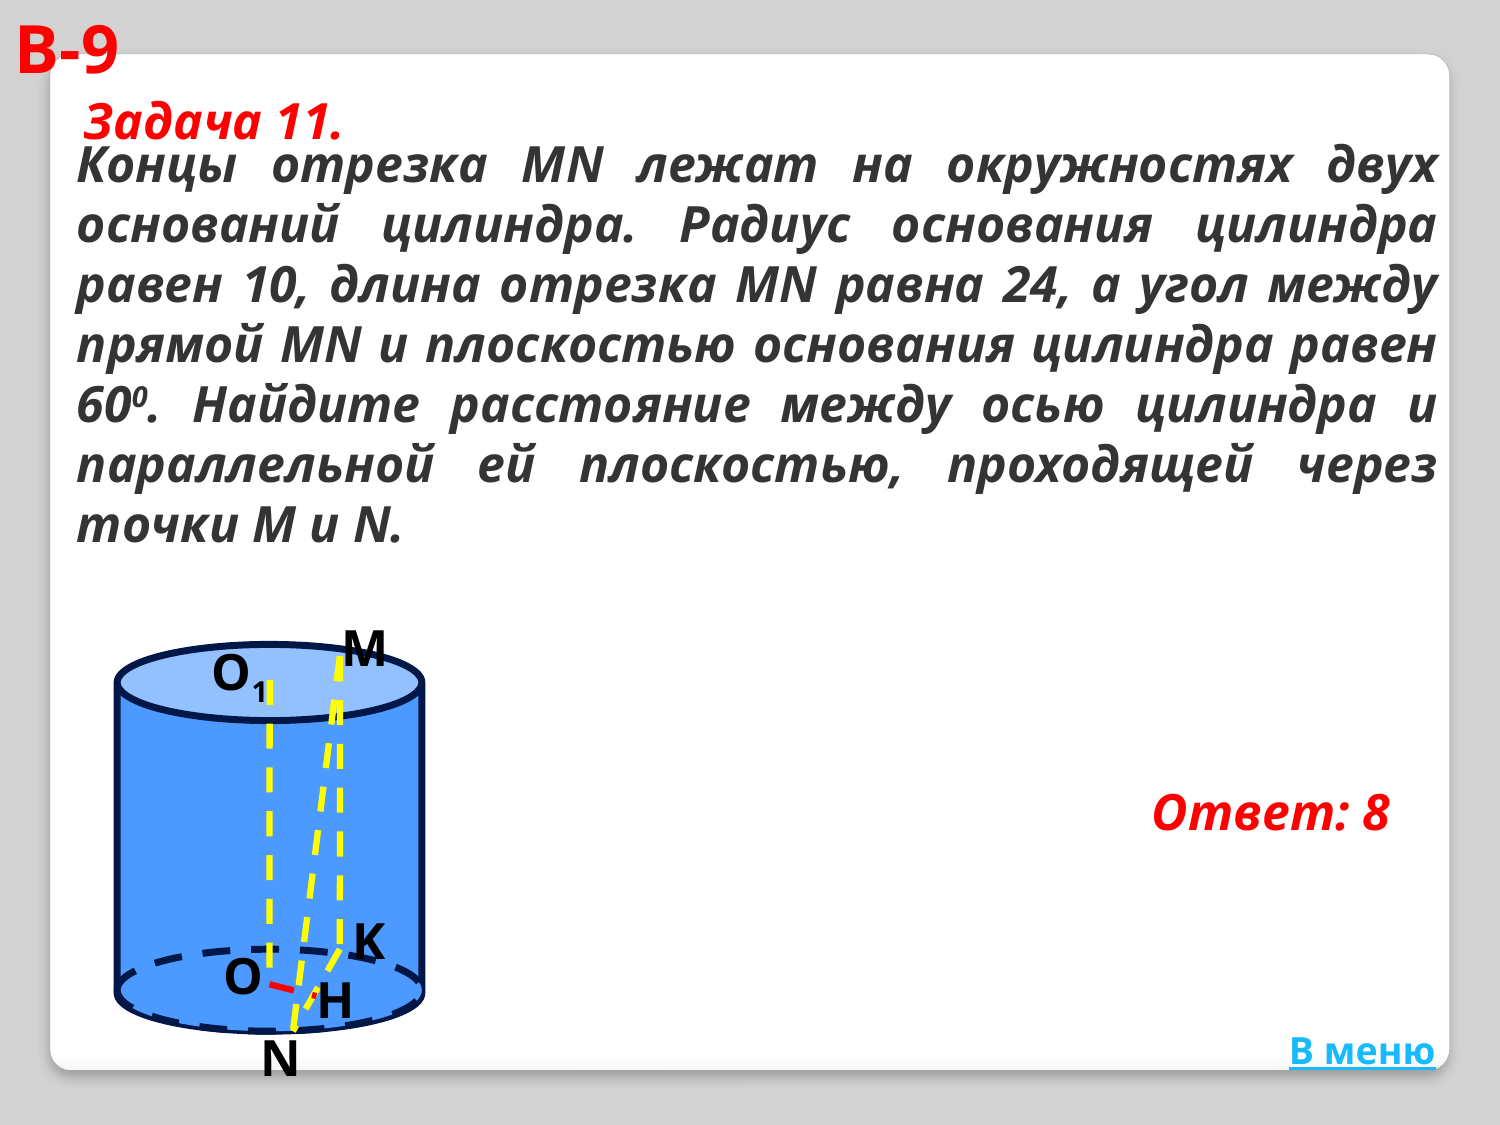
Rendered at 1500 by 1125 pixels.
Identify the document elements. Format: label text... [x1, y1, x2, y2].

text_box Задача 11. [69, 81, 360, 157]
text_box Ответ: 8 [1137, 773, 1405, 849]
text_box В меню [1274, 1019, 1451, 1086]
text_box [116, 609, 423, 1096]
text_box В-9 [0, 0, 176, 95]
list Концы отрезка МN лежат на окружностях двух оснований цилиндра. Радиус основания цилиндра равен 10, длина отрезка МN равна 24, а угол между прямой MN и плоскостью основания цилиндра равен 600. Найдите расстояние между осью цилиндра и параллельной ей плоскостью, проходящей через точки М и N. [46, 117, 1454, 680]
